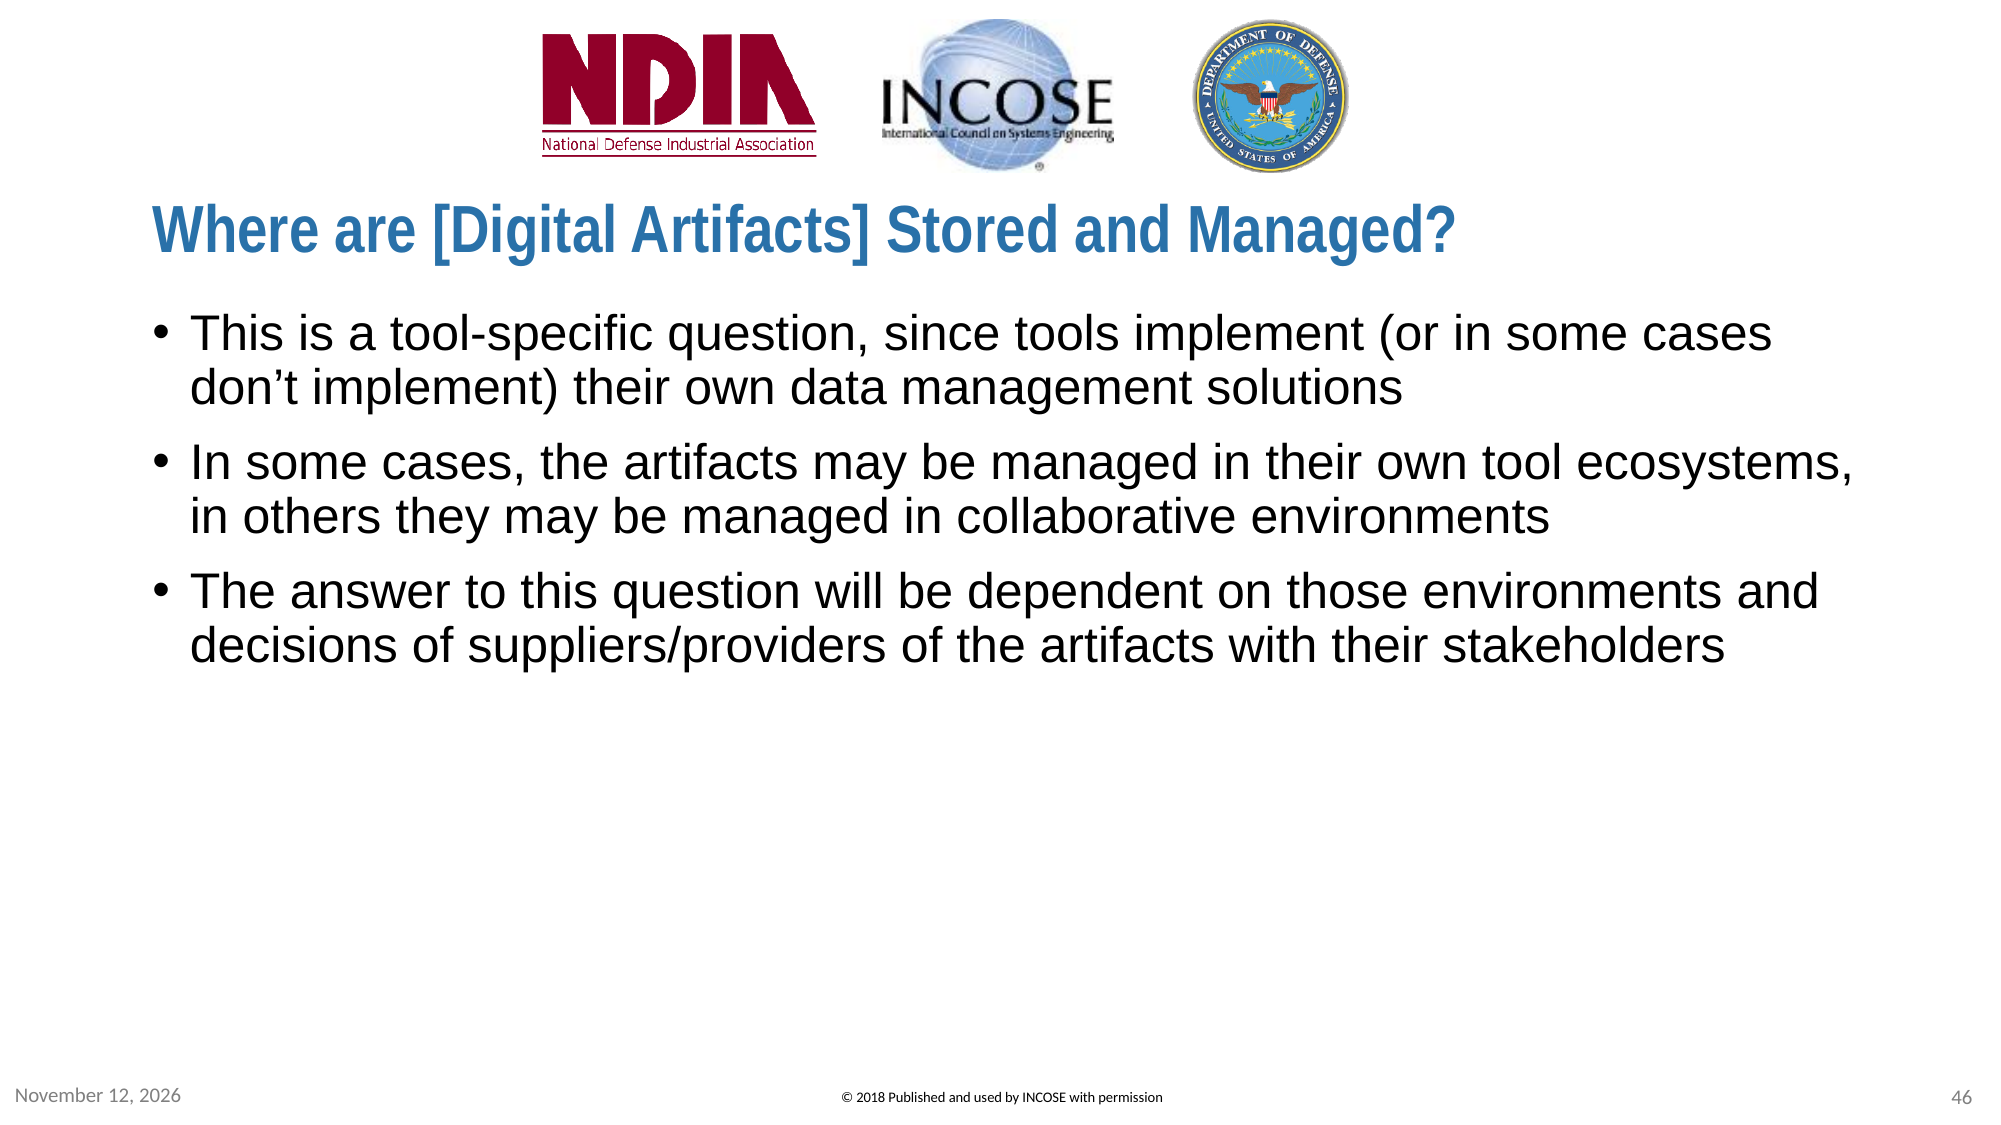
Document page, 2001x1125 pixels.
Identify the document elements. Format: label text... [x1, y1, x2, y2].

title Where are [Digital Artifacts] Stored and Managed? [137, 174, 1888, 288]
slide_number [0, 1064, 224, 1124]
picture [1192, 19, 1349, 173]
picture [882, 19, 1114, 173]
slide_number 46 [1924, 1065, 2000, 1125]
list This is a tool-specific question, since tools implement (or in some cases don’t implement) their own data management solutions In some cases, the artifacts may be managed in their own tool ecosystems, in others they may be managed in collaborative environments The answer to this question will be dependent on those environments and decisions of suppliers/providers of the artifacts with their stakeholders [137, 299, 1888, 1043]
picture [541, 34, 817, 157]
